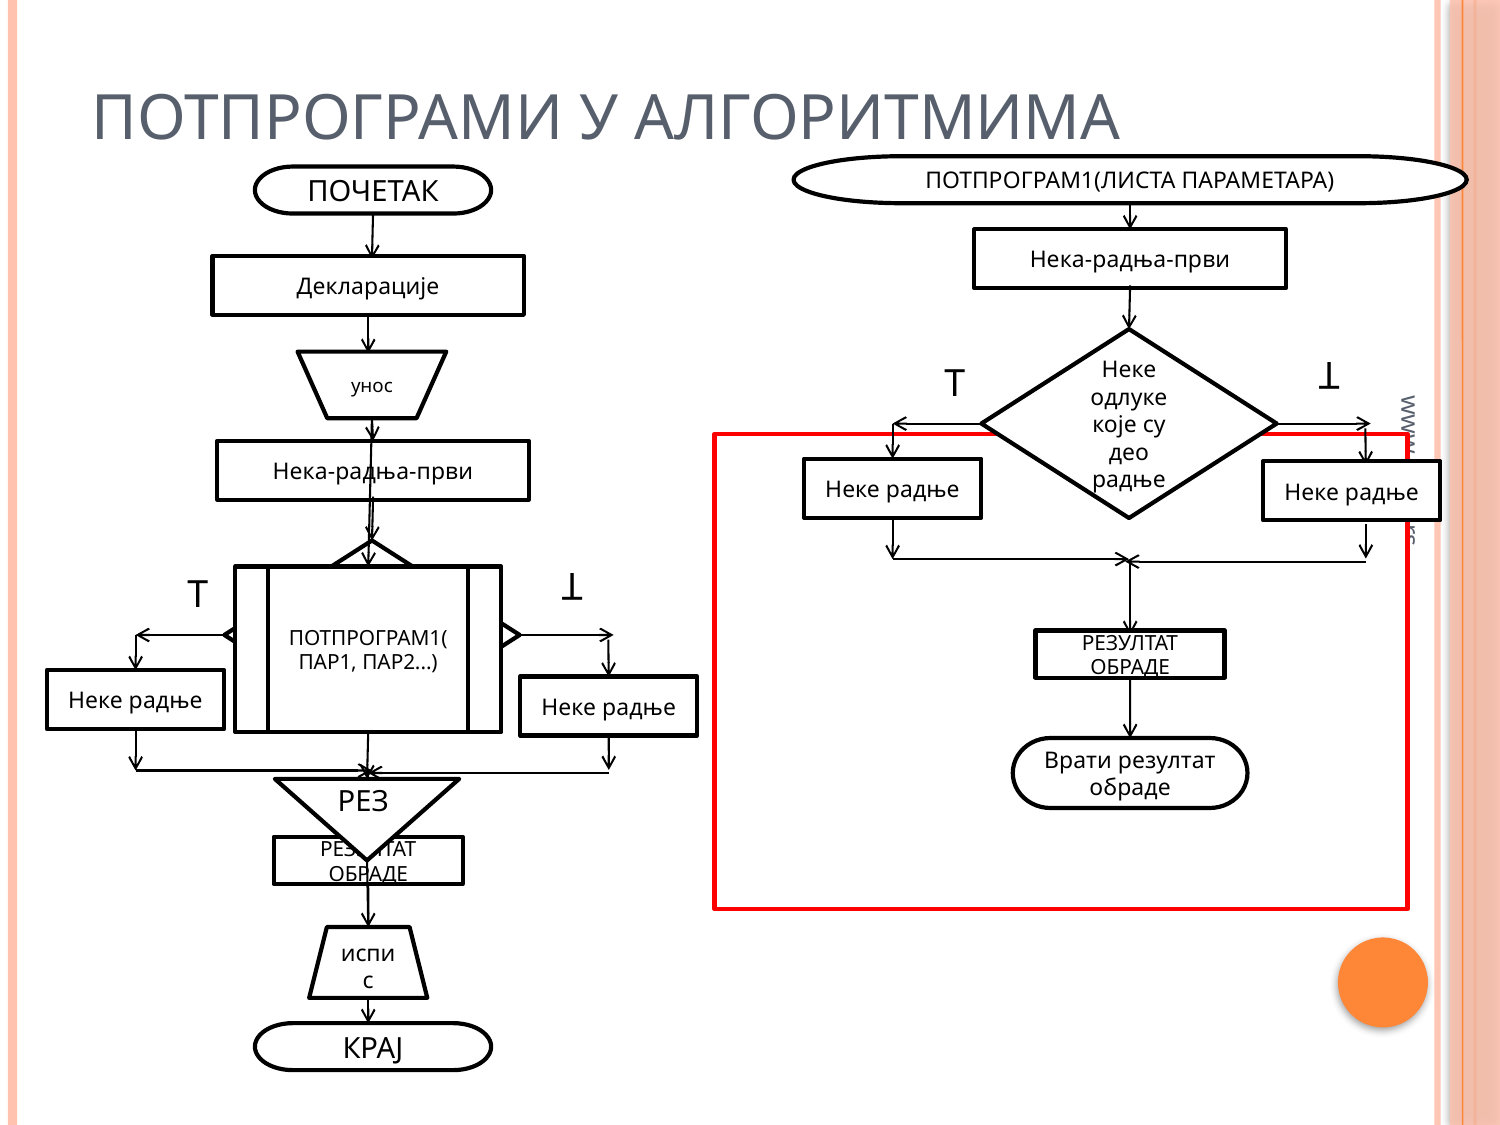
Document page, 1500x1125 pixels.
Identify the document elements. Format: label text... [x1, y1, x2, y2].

text_box КРАЈ [252, 1021, 494, 1073]
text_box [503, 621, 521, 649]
text_box РЕЗУЛТАТ ОБРАДЕ [371, 835, 465, 886]
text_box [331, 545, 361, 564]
text_box Неке радње [802, 457, 983, 520]
text_box Неке одлуке које су део радње [980, 330, 1278, 520]
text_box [367, 417, 373, 567]
text_box ПОТПРОГРАМ1(ПАР1, ПАР2...) [233, 564, 503, 734]
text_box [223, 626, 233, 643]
text_box Нека-радња-први [215, 439, 361, 502]
text_box Неке радње [518, 674, 699, 738]
text_box Неке одлуке које су део радње [379, 543, 413, 564]
footer www.rajak.rs [1379, 522, 1440, 906]
text_box [712, 432, 1410, 911]
text_box Декларације [210, 254, 526, 317]
text_box T [528, 558, 616, 619]
title Потпрограми у алгоритмима [76, 0, 1302, 160]
text_box T [911, 351, 998, 412]
text_box РЕЗ [273, 780, 459, 861]
text_box Неке радње [45, 668, 226, 731]
text_box T [154, 562, 241, 623]
text_box ПОТПРОГРАМ1(ЛИСТА ПАРАМЕТАРА) [791, 154, 1469, 206]
text_box Нека-радња-први [972, 227, 1288, 290]
footer www.rajak.rs [1379, 380, 1440, 459]
text_box РЕЗУЛТАТ ОБРАДЕ [1033, 628, 1227, 680]
text_box испис [307, 924, 430, 1000]
text_box Неке радње [1261, 459, 1442, 522]
text_box ПОЧЕТАК [252, 164, 494, 216]
text_box РЕЗУЛТАТ ОБРАДЕ [272, 835, 363, 886]
text_box Нека-радња-први [379, 439, 531, 502]
text_box T [1285, 347, 1373, 407]
text_box унос [295, 349, 449, 421]
text_box Врати резултат обраде [1010, 735, 1250, 811]
